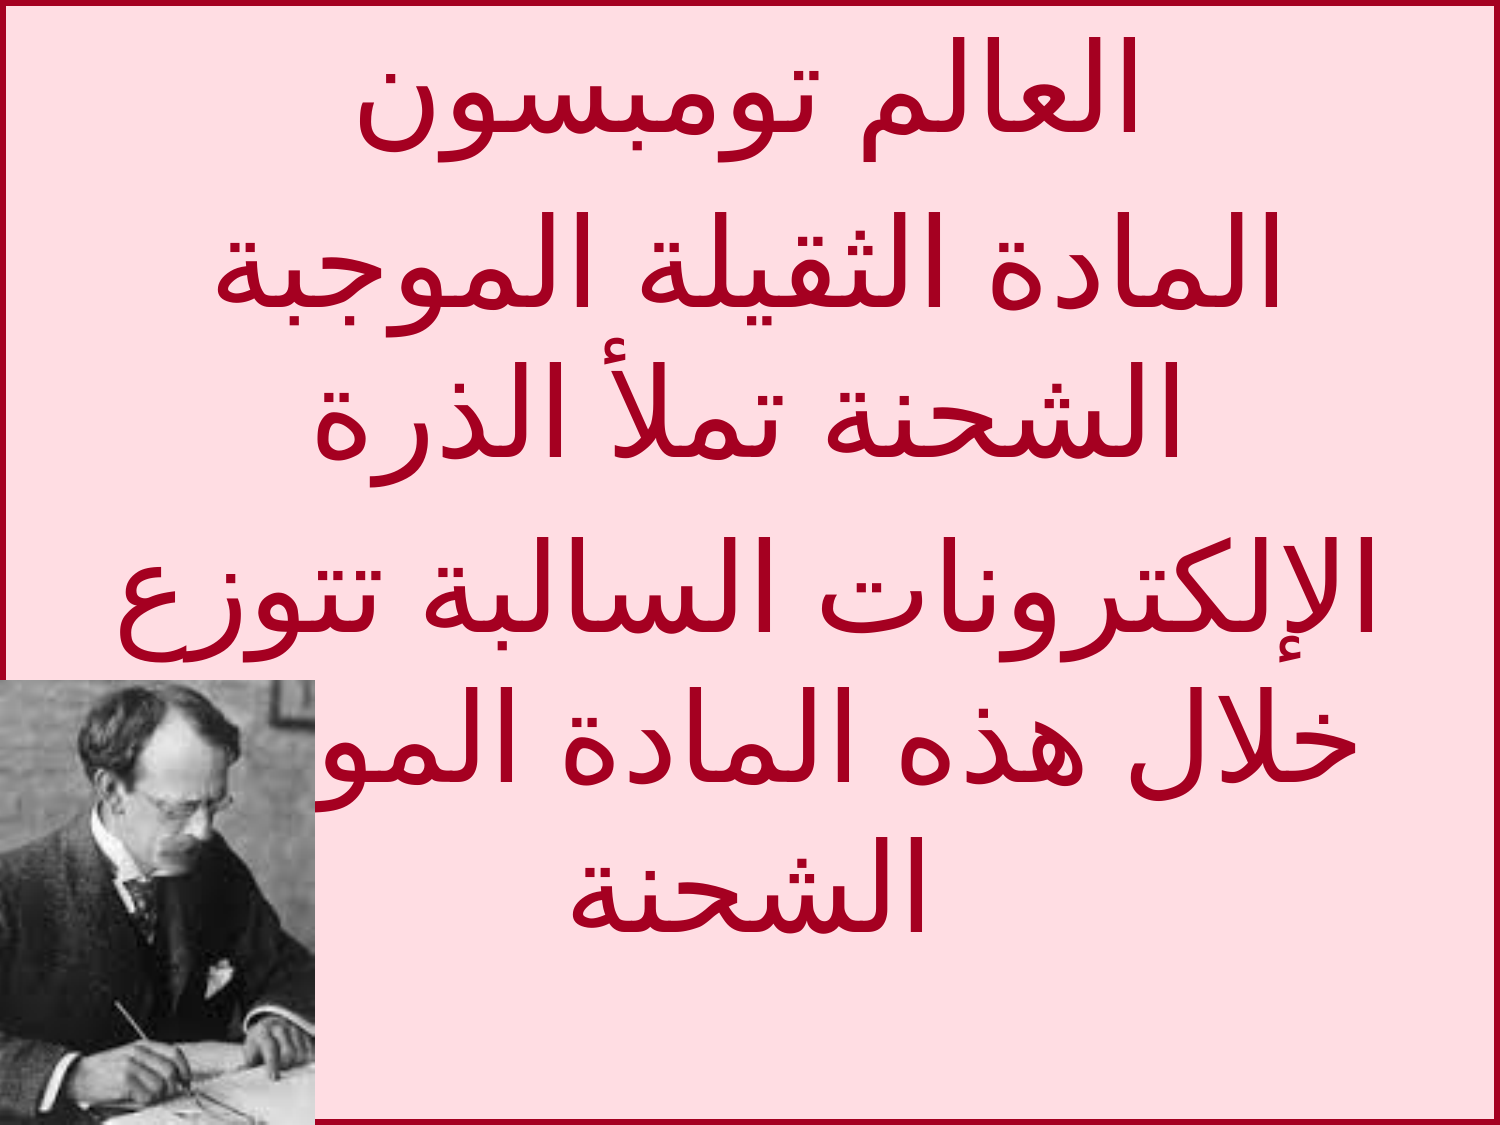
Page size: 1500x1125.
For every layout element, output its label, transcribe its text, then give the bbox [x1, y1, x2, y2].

subtitle العالم تومبسون المادة الثقيلة الموجبة الشحنة تملأ الذرة الإلكترونات السالبة تتوزع خلال هذه المادة الموجبة الشحنة [0, 0, 1500, 1125]
picture [0, 680, 316, 1125]
